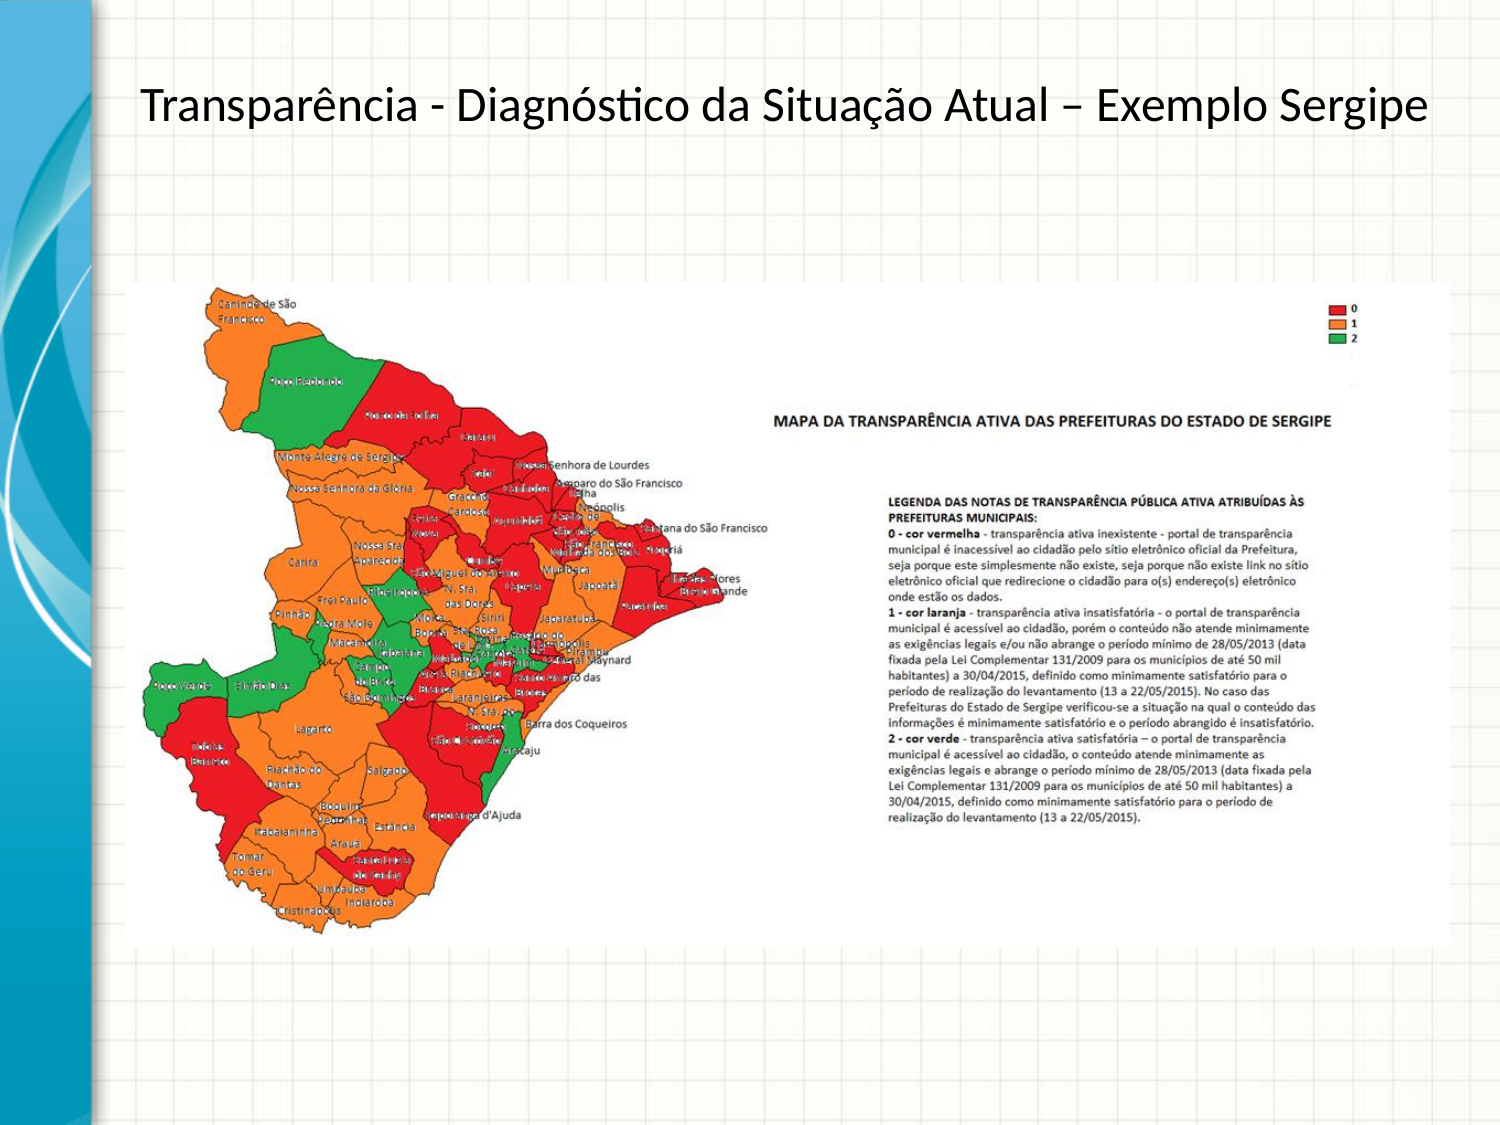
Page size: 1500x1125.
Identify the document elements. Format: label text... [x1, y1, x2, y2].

title Transparência - Diagnóstico da Situação Atual – Exemplo Sergipe [125, 44, 1450, 232]
picture [0, 0, 1500, 1125]
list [124, 282, 1451, 947]
